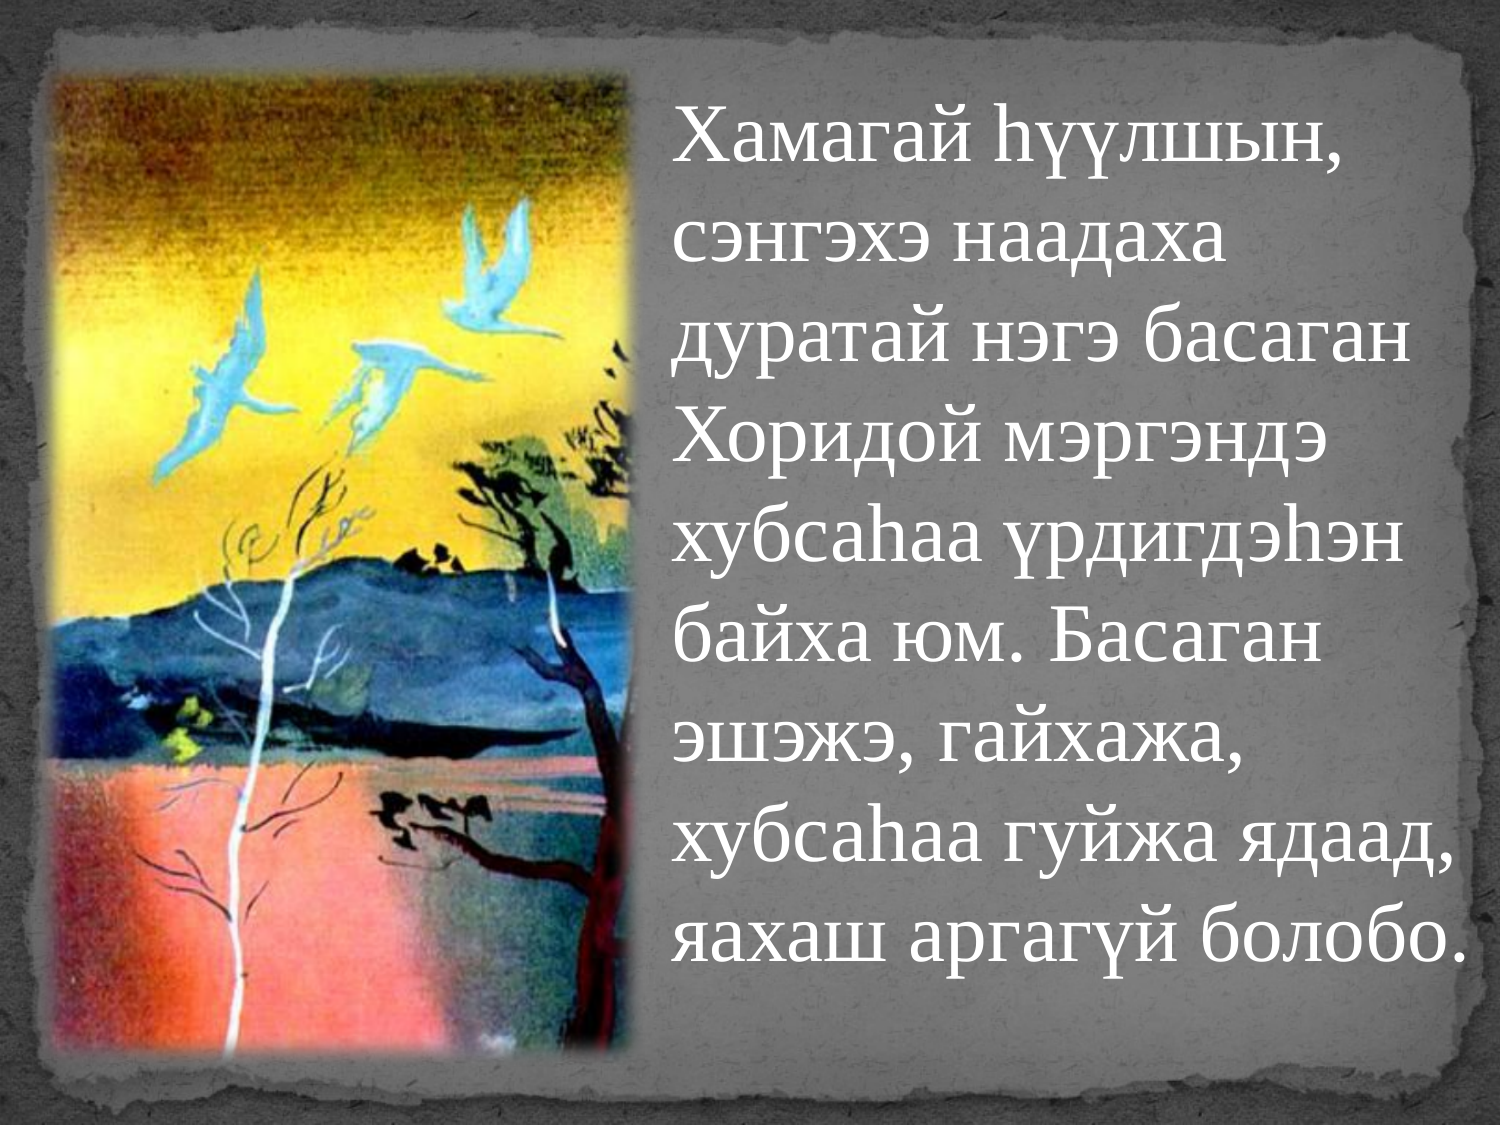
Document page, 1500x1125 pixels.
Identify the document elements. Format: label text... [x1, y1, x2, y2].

list Хамагай hүүлшын, сэнгэхэ наадаха дуратай нэгэ басаган Хоридой мэргэндэ хубсаhаа үрдигдэhэн байха юм. Басаган эшэжэ, гайхажа, хубсаhаа гуйжа ядаад, яахаш аргагүй болобо. [656, 70, 1500, 1006]
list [34, 58, 645, 1067]
